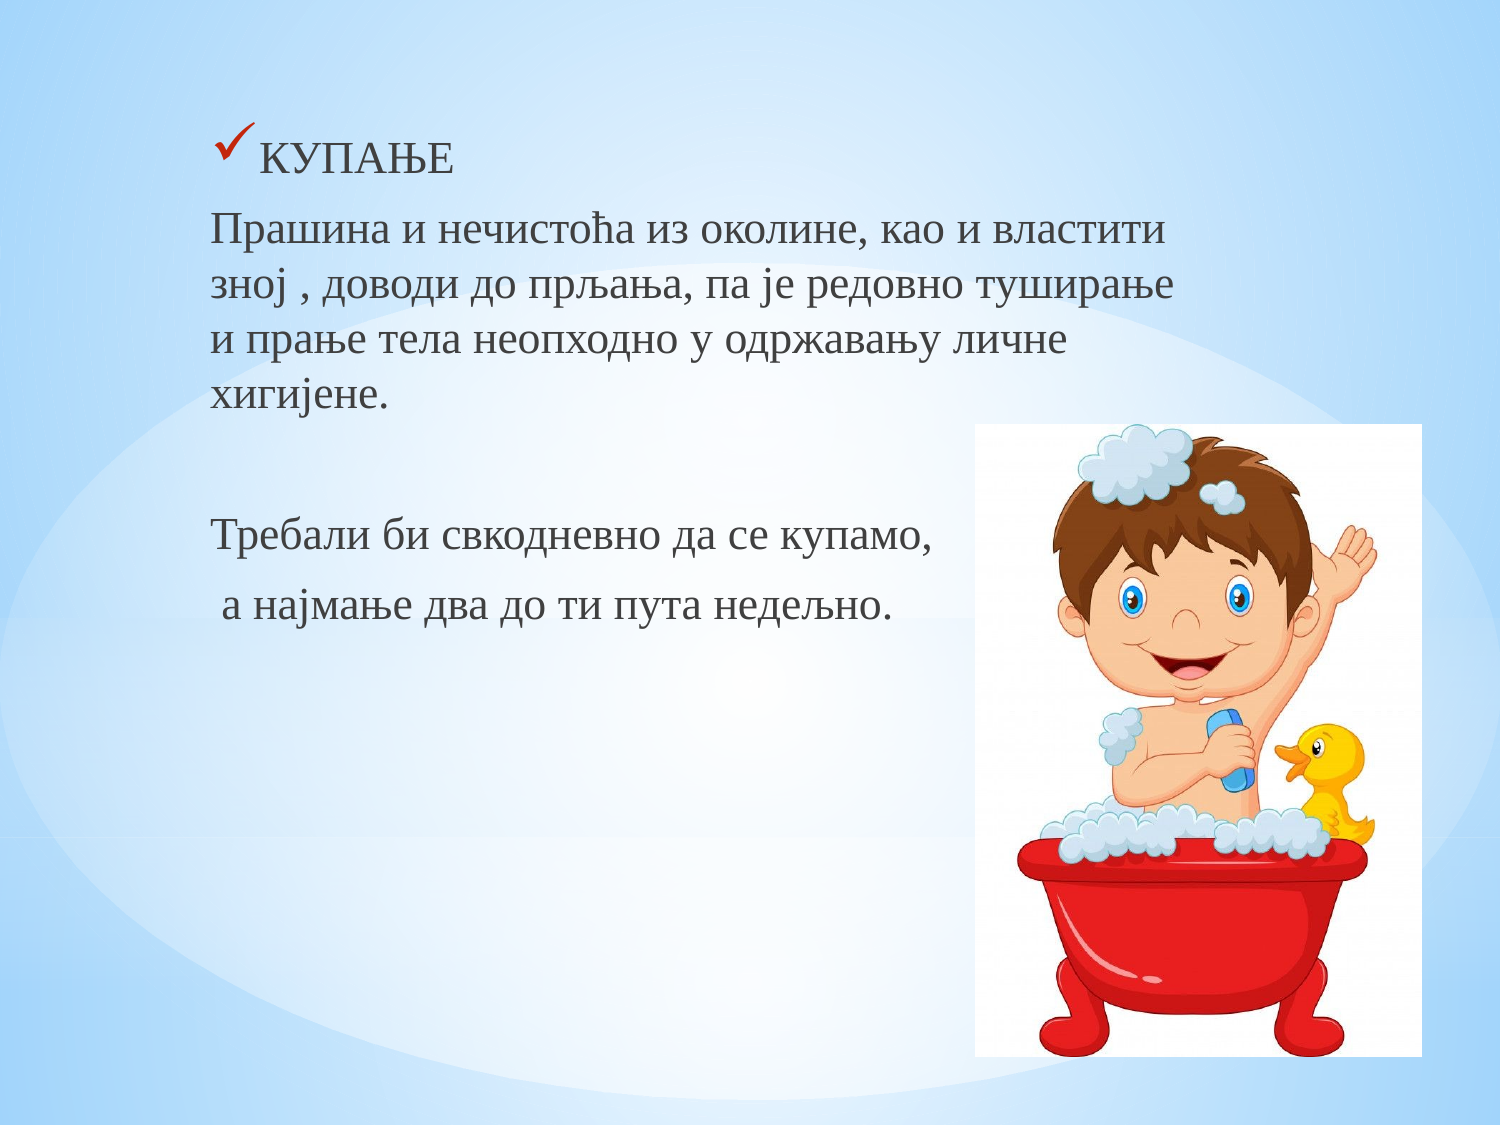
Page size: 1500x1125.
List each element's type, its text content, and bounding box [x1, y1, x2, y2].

picture [974, 424, 1422, 1057]
list КУПАЊЕ Прашина и нечистоћа из околине, као и властити зној , доводи до прљања, па је редовно туширање и прање тела неопходно у одржавању личне хигијене. Требали би свкодневно да се купамо, а најмање два до ти пута недељно. [187, 120, 1238, 690]
